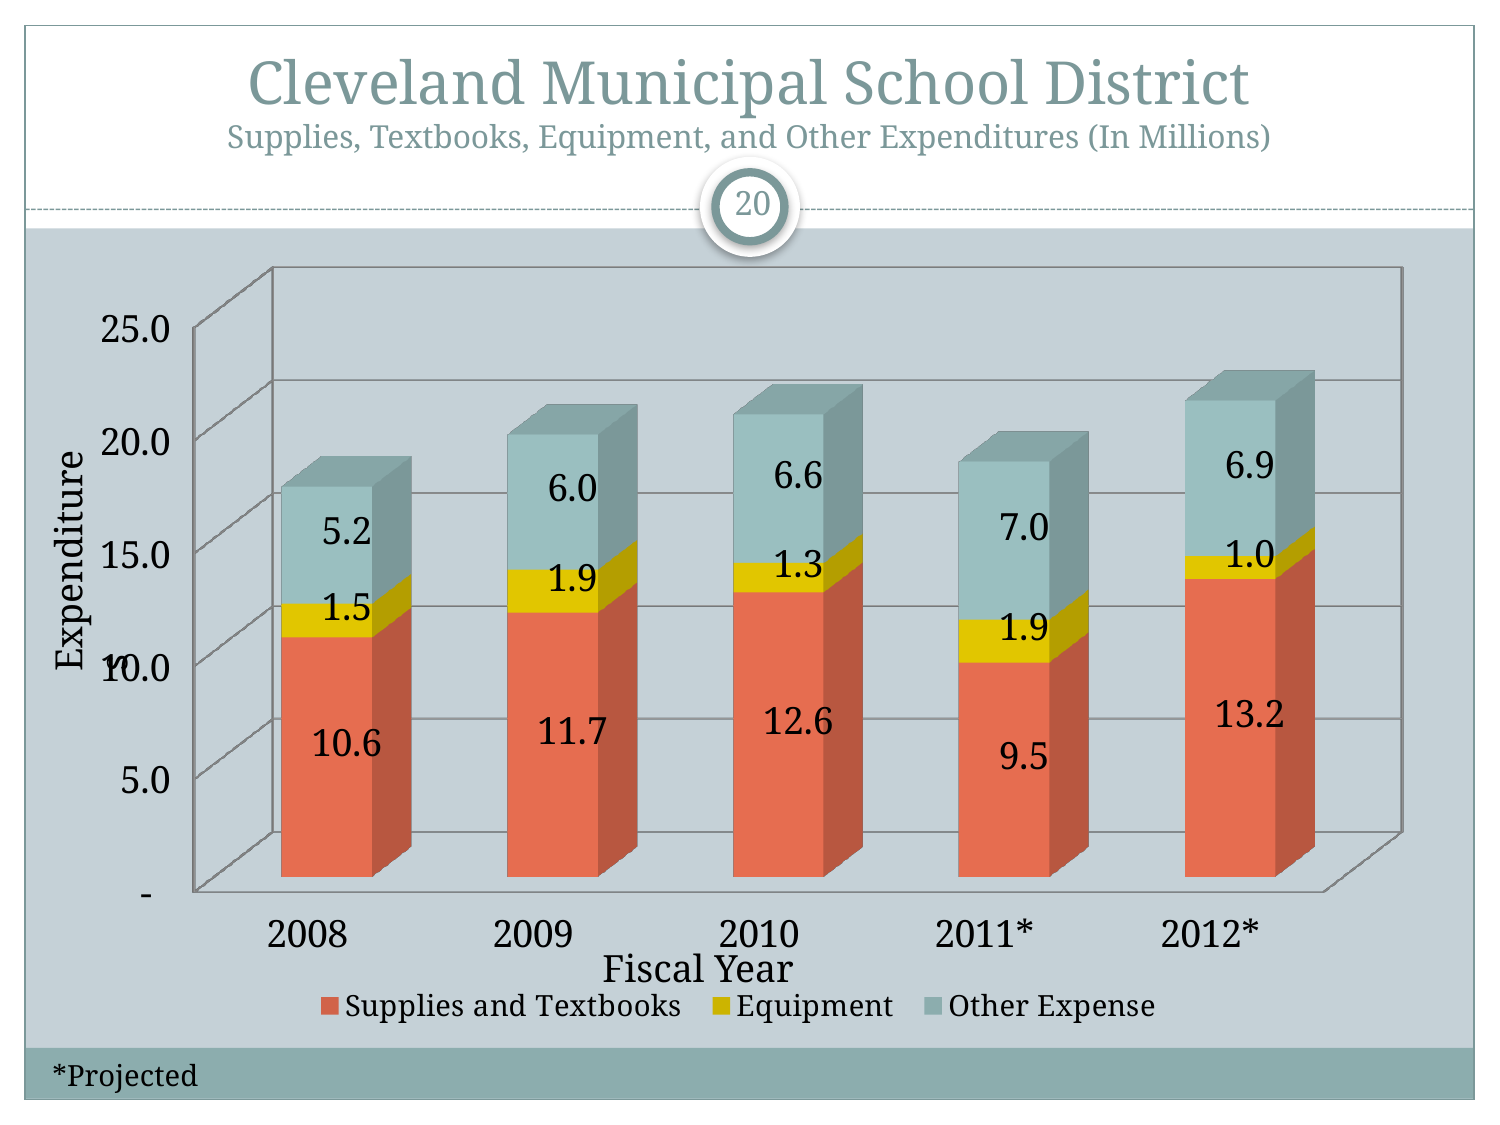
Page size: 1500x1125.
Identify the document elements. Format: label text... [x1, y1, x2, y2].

text_box *Projected [37, 1049, 1463, 1100]
text_box Expenditures [37, 424, 42, 687]
chart [49, 250, 1445, 1038]
slide_number 20 [715, 168, 791, 241]
title Cleveland Municipal School District Supplies, Textbooks, Equipment, and Other Expenditures (In Millions) [49, 37, 1450, 162]
